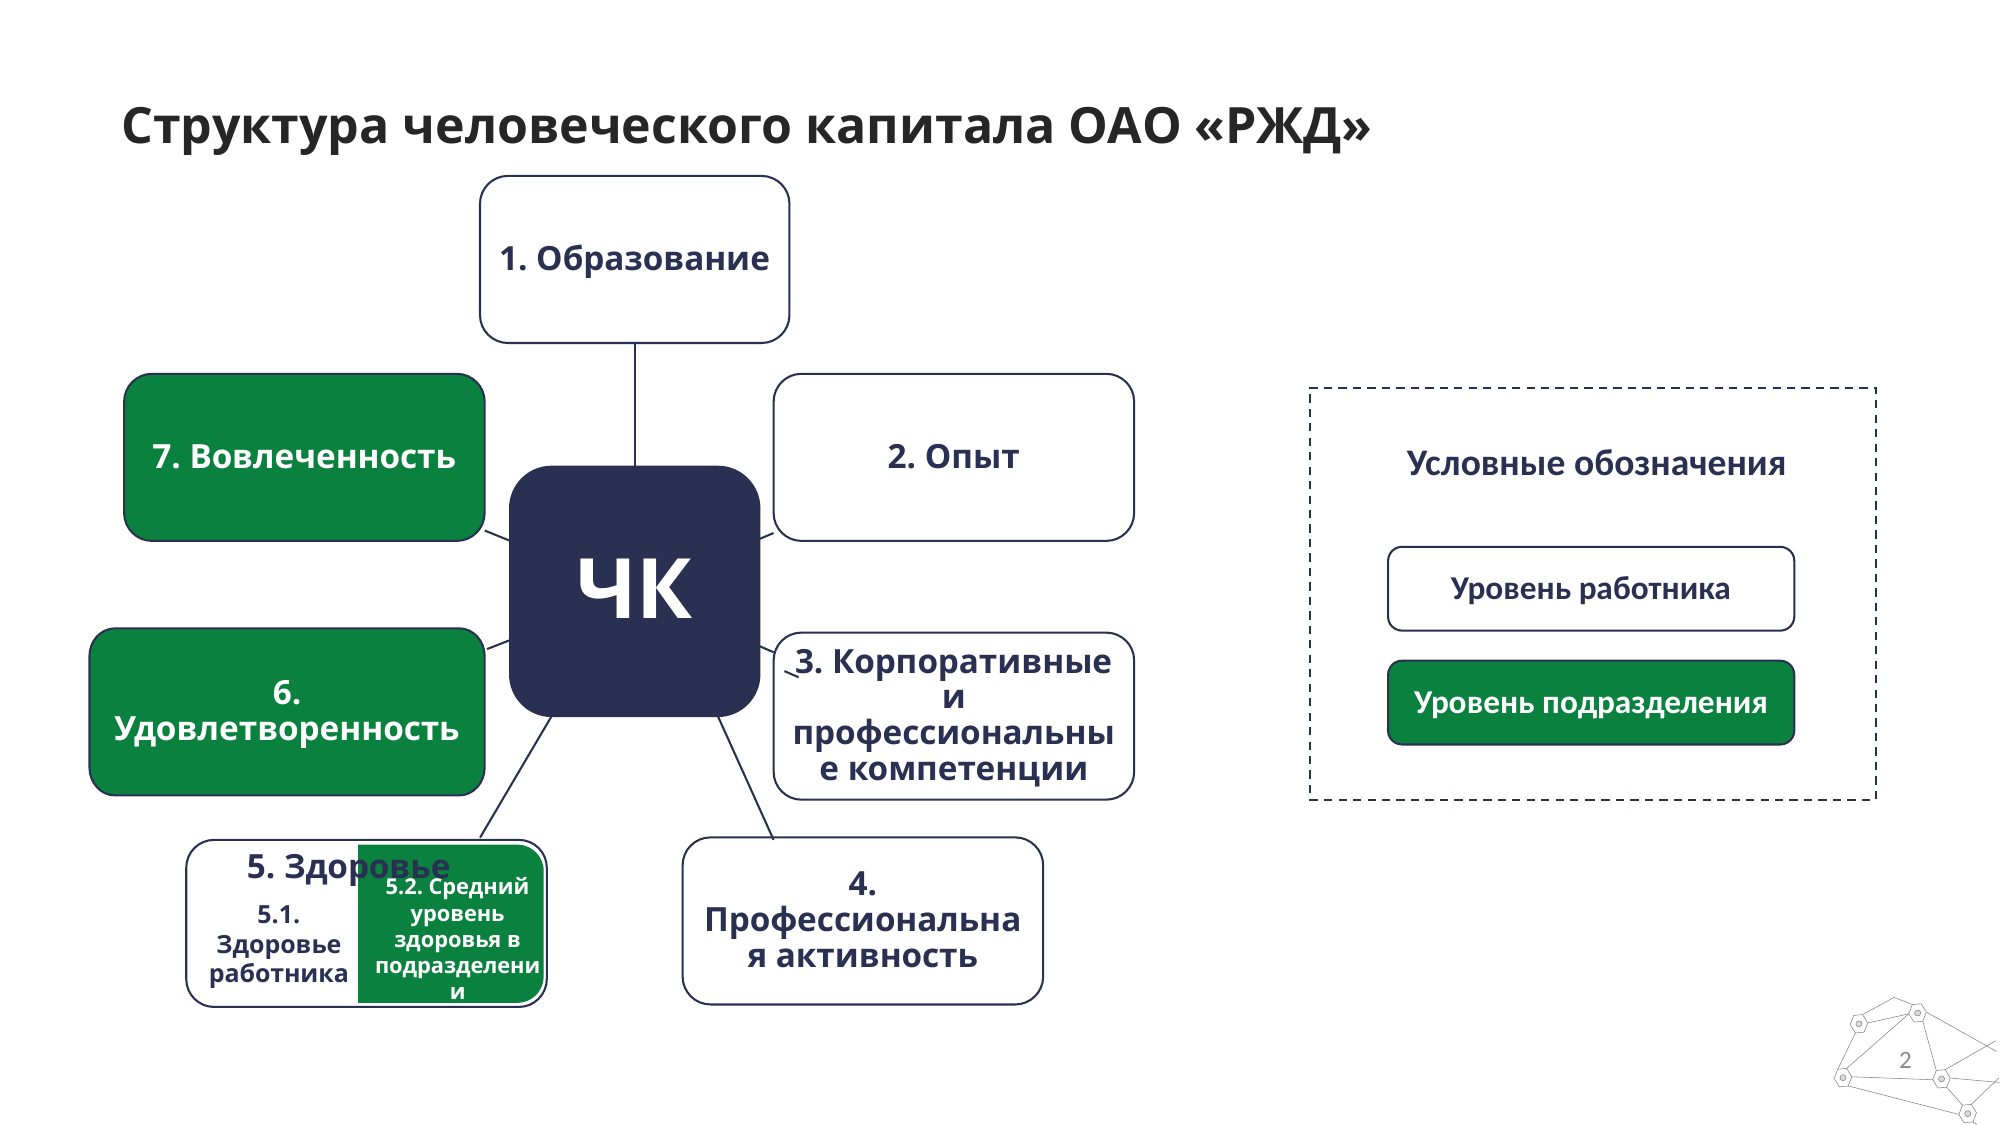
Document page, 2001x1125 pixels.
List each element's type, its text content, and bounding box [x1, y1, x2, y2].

title Структура человеческого капитала ОАО «РЖД» [106, 57, 1929, 198]
text_box 4. Профессиональная активность [681, 836, 1045, 1006]
text_box 3. Корпоративные и профессиональные компетенции [772, 631, 1136, 801]
slide_number 2 [1476, 1028, 1927, 1089]
text_box 6. Удовлетворенность [88, 627, 486, 797]
text_box [758, 645, 774, 654]
text_box [512, 838, 548, 865]
text_box [190, 996, 357, 1008]
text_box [480, 716, 552, 838]
text_box 7. Вовлеченность [123, 372, 486, 542]
text_box Условные обозначения [1392, 431, 1803, 491]
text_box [717, 716, 774, 840]
text_box ЧК [509, 465, 761, 718]
text_box [512, 843, 545, 865]
text_box [784, 670, 800, 679]
text_box [484, 529, 511, 542]
text_box 5.1. Здоровье работника [186, 893, 357, 996]
text_box 1. Образование [478, 174, 791, 345]
text_box 2. Опыт [772, 372, 1136, 542]
text_box [758, 532, 774, 540]
text_box 5.2. Средний уровень здоровья в подразделении [357, 865, 559, 1012]
text_box [1309, 387, 1877, 801]
text_box [486, 639, 511, 651]
text_box 5. Здоровье [186, 837, 512, 893]
